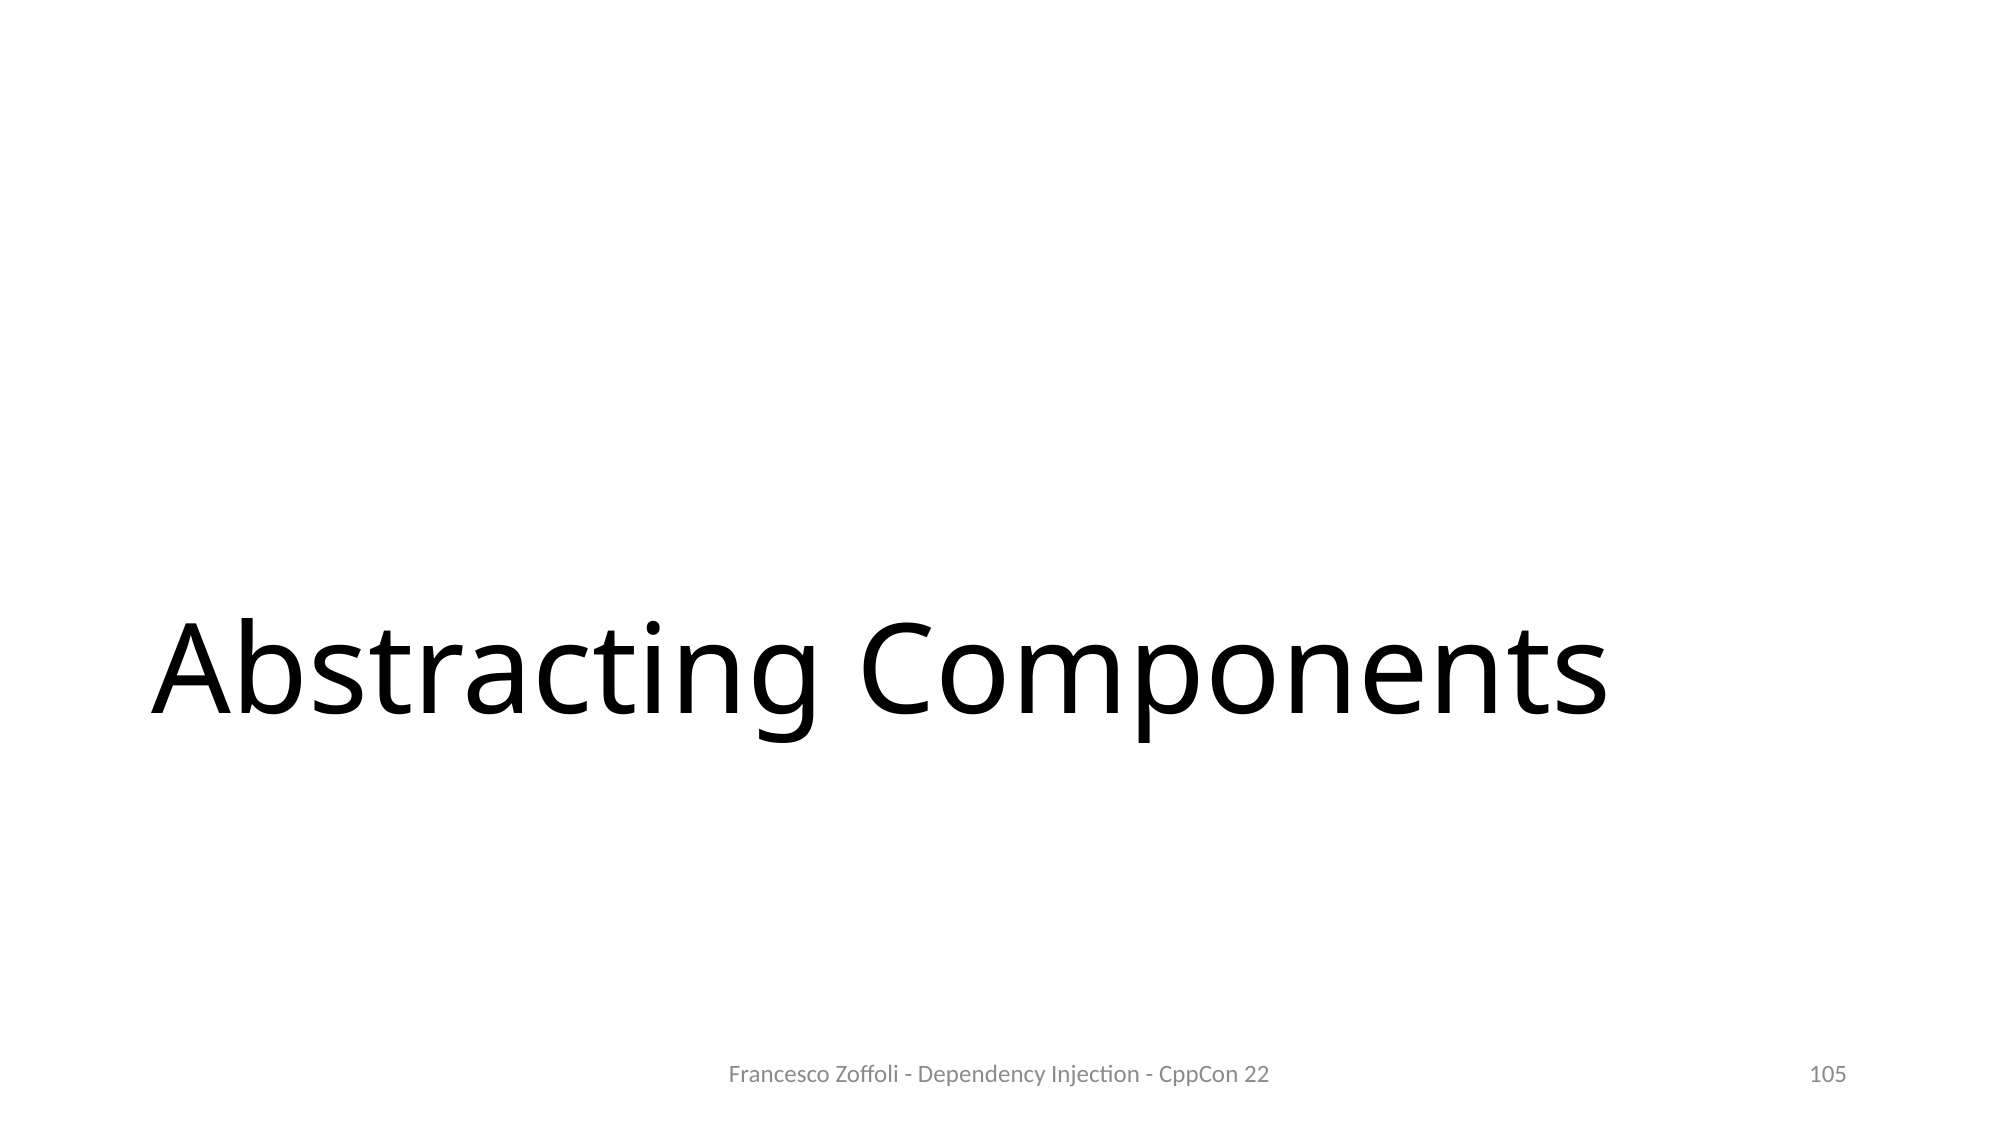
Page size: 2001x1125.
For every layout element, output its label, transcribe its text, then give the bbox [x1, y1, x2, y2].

footer Francesco Zoffoli - Dependency Injection - CppCon 22 [662, 1042, 1338, 1103]
title Abstracting Components [136, 280, 1862, 749]
slide_number 105 [1412, 1042, 1863, 1103]
